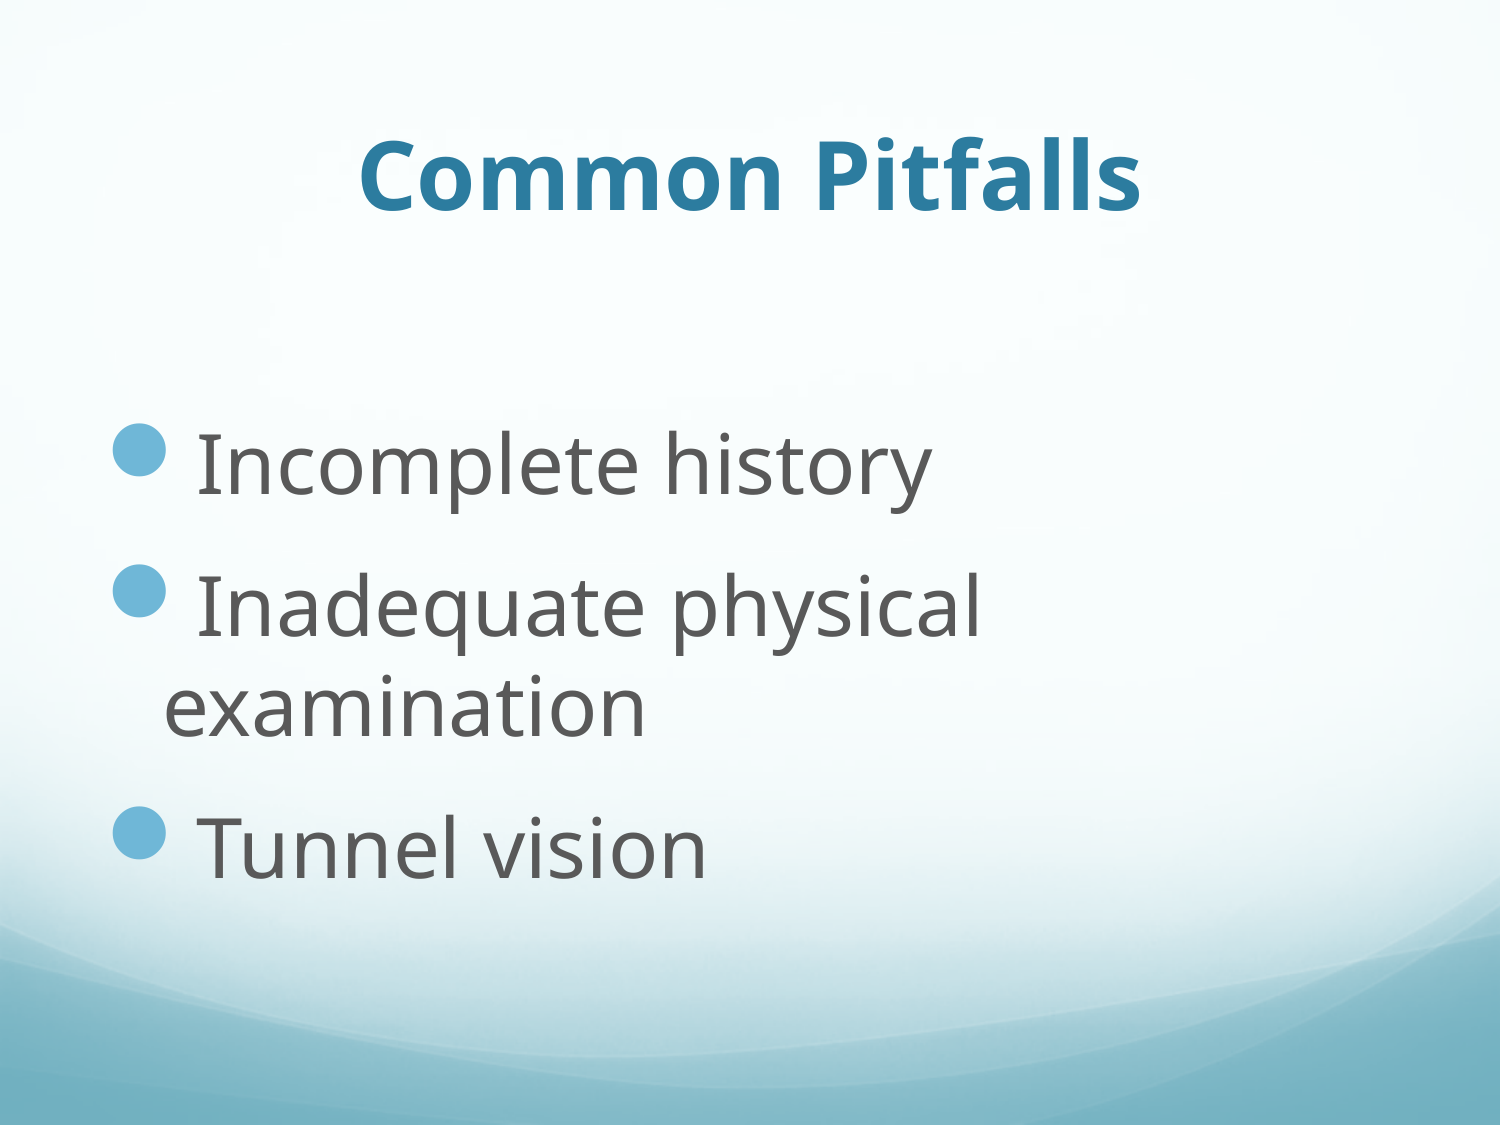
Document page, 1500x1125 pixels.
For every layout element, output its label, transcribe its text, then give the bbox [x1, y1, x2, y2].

list Incomplete history Inadequate physical examination Tunnel vision [90, 262, 1410, 975]
title Common Pitfalls [90, 17, 1410, 237]
